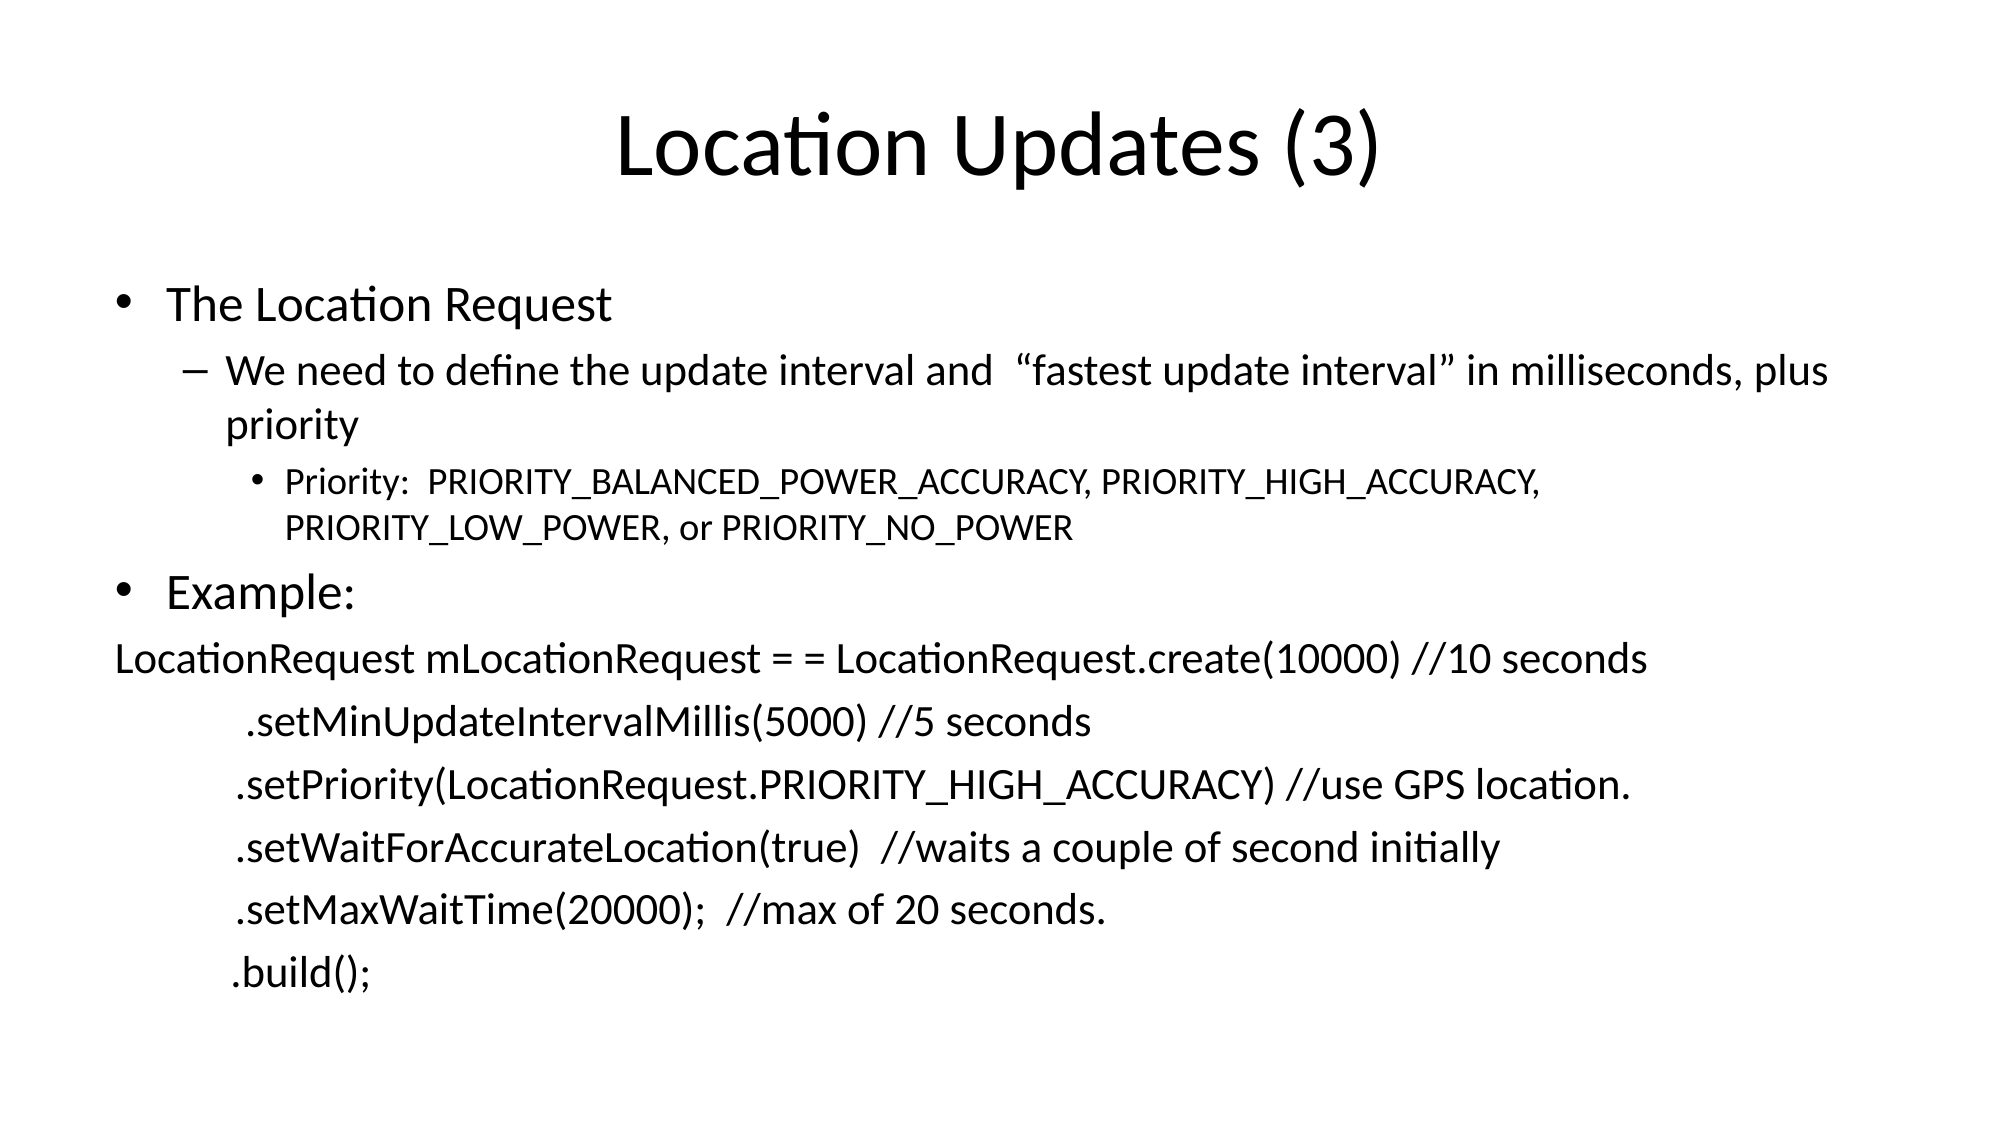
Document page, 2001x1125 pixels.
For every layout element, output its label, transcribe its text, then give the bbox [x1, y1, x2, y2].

title Location Updates (3) [99, 45, 1900, 233]
list The Location Request We need to define the update interval and “fastest update interval” in milliseconds, plus priority Priority: PRIORITY_BALANCED_POWER_ACCURACY, PRIORITY_HIGH_ACCURACY, PRIORITY_LOW_POWER, or PRIORITY_NO_POWER Example: LocationRequest mLocationRequest = = LocationRequest.create(10000) //10 seconds .setMinUpdateIntervalMillis(5000) //5 seconds .setPriority(LocationRequest.PRIORITY_HIGH_ACCURACY) //use GPS location. .setWaitForAccurateLocation(true) //waits a couple of second initially .setMaxWaitTime(20000); //max of 20 seconds. .build(); [99, 262, 1900, 1005]
